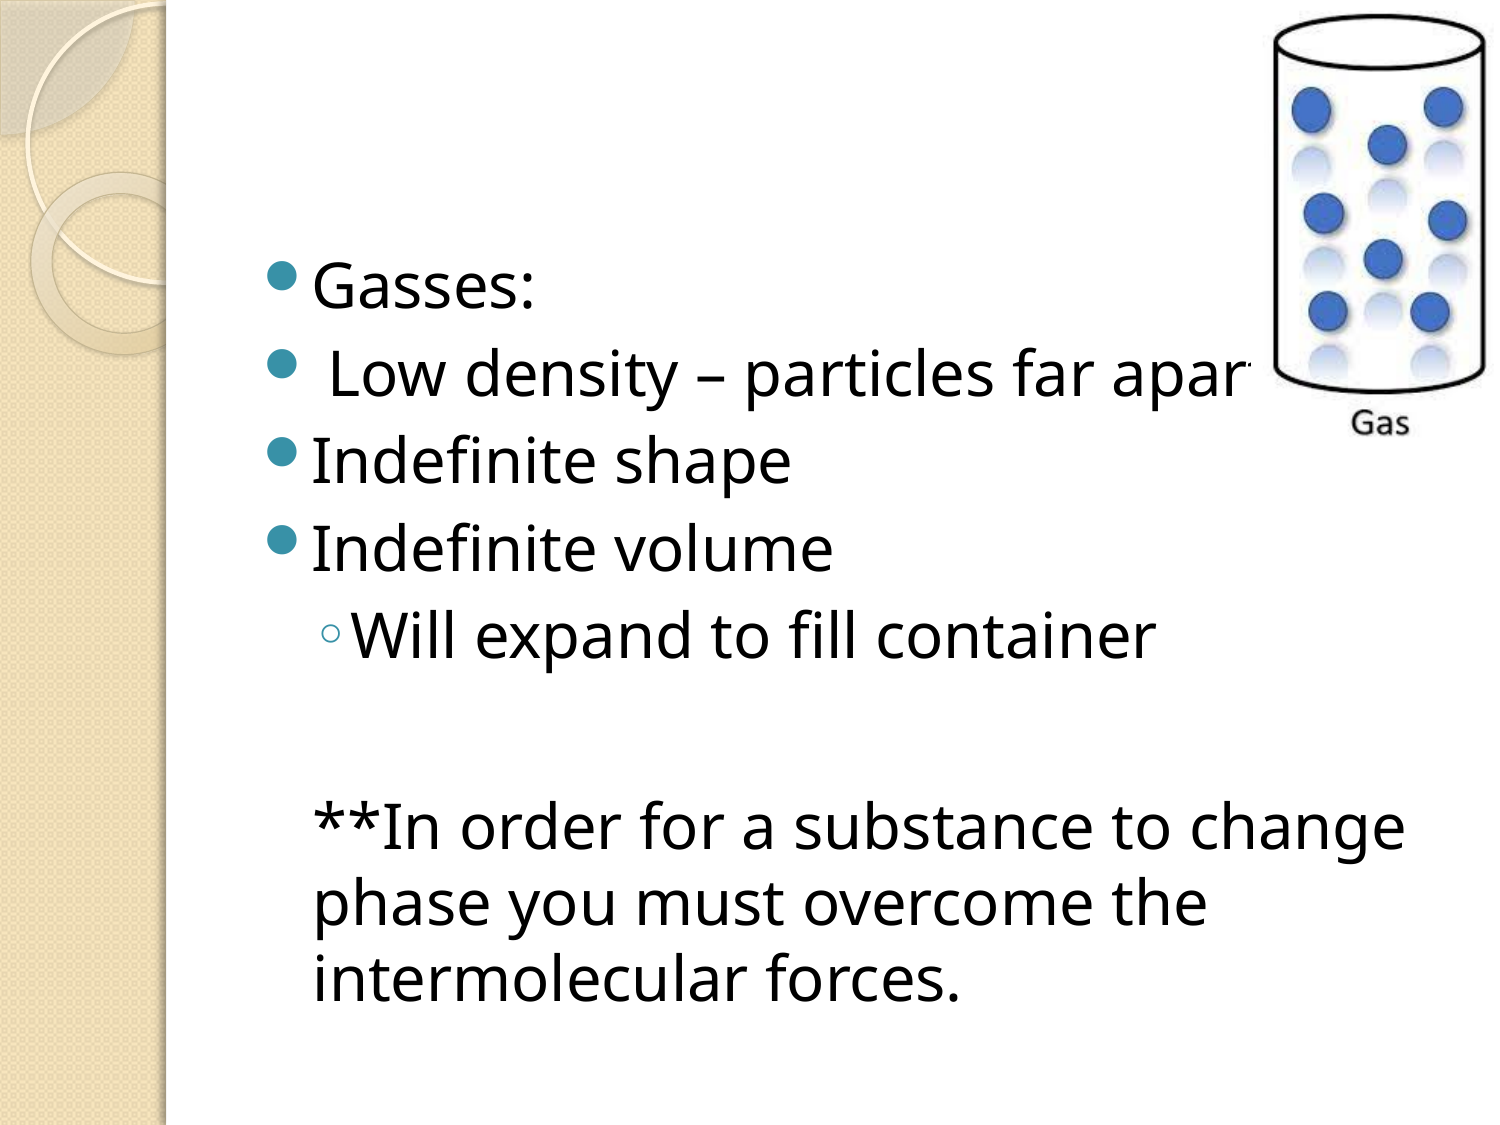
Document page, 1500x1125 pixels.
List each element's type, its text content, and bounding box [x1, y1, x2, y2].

list Gasses: Low density – particles far apart Indefinite shape Indefinite volume Will expand to fill container **In order for a substance to change phase you must overcome the intermolecular forces. [235, 237, 1466, 1025]
picture [1251, 0, 1500, 466]
